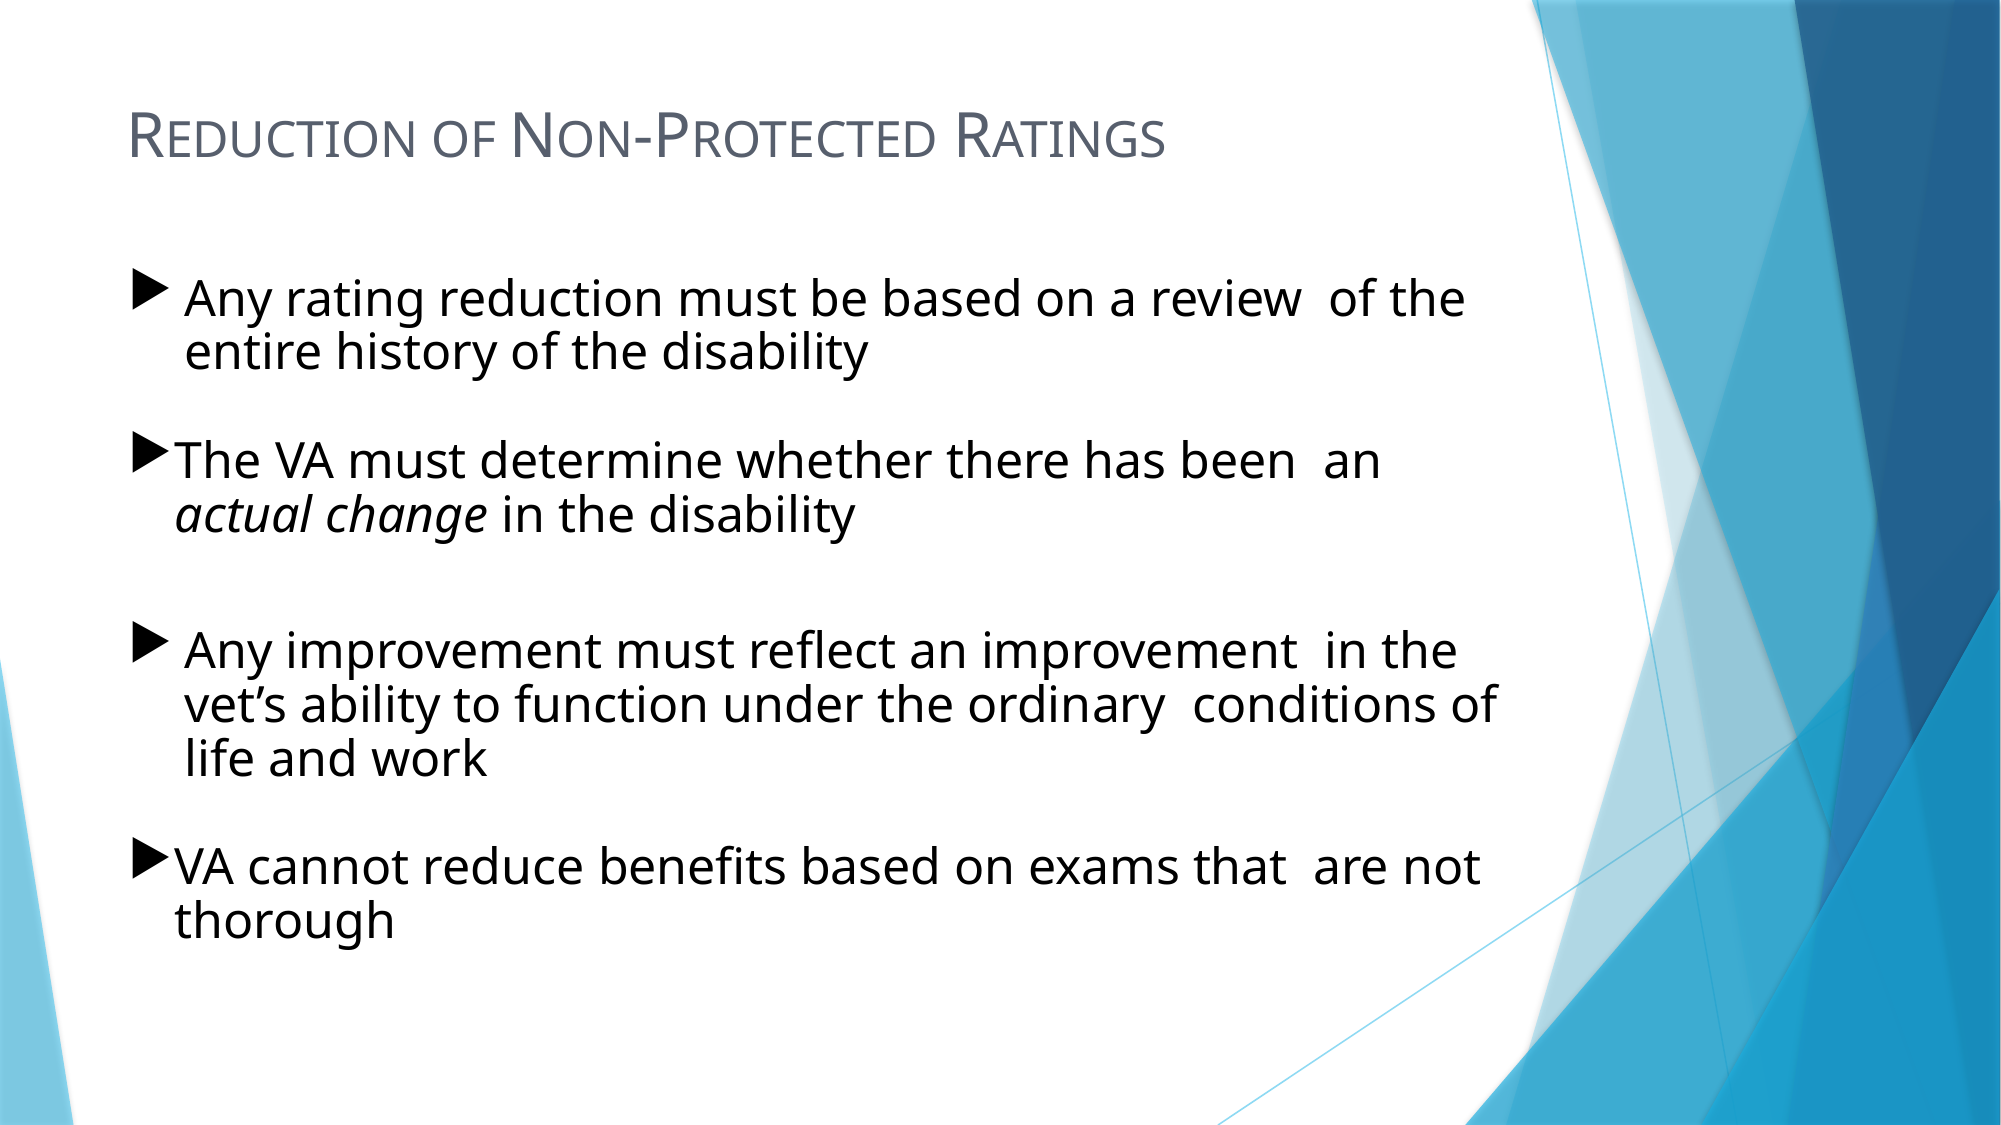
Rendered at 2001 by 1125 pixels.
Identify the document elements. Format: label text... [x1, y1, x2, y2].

title REDUCTION OF NON-PROTECTED RATINGS [111, 87, 1522, 215]
list Any rating reduction must be based on a review of the entire history of the disability The VA must determine whether there has been an actual change in the disability Any improvement must reflect an improvement in the vet’s ability to function under the ordinary conditions of life and work VA cannot reduce benefits based on exams that are not thorough [111, 264, 1522, 991]
